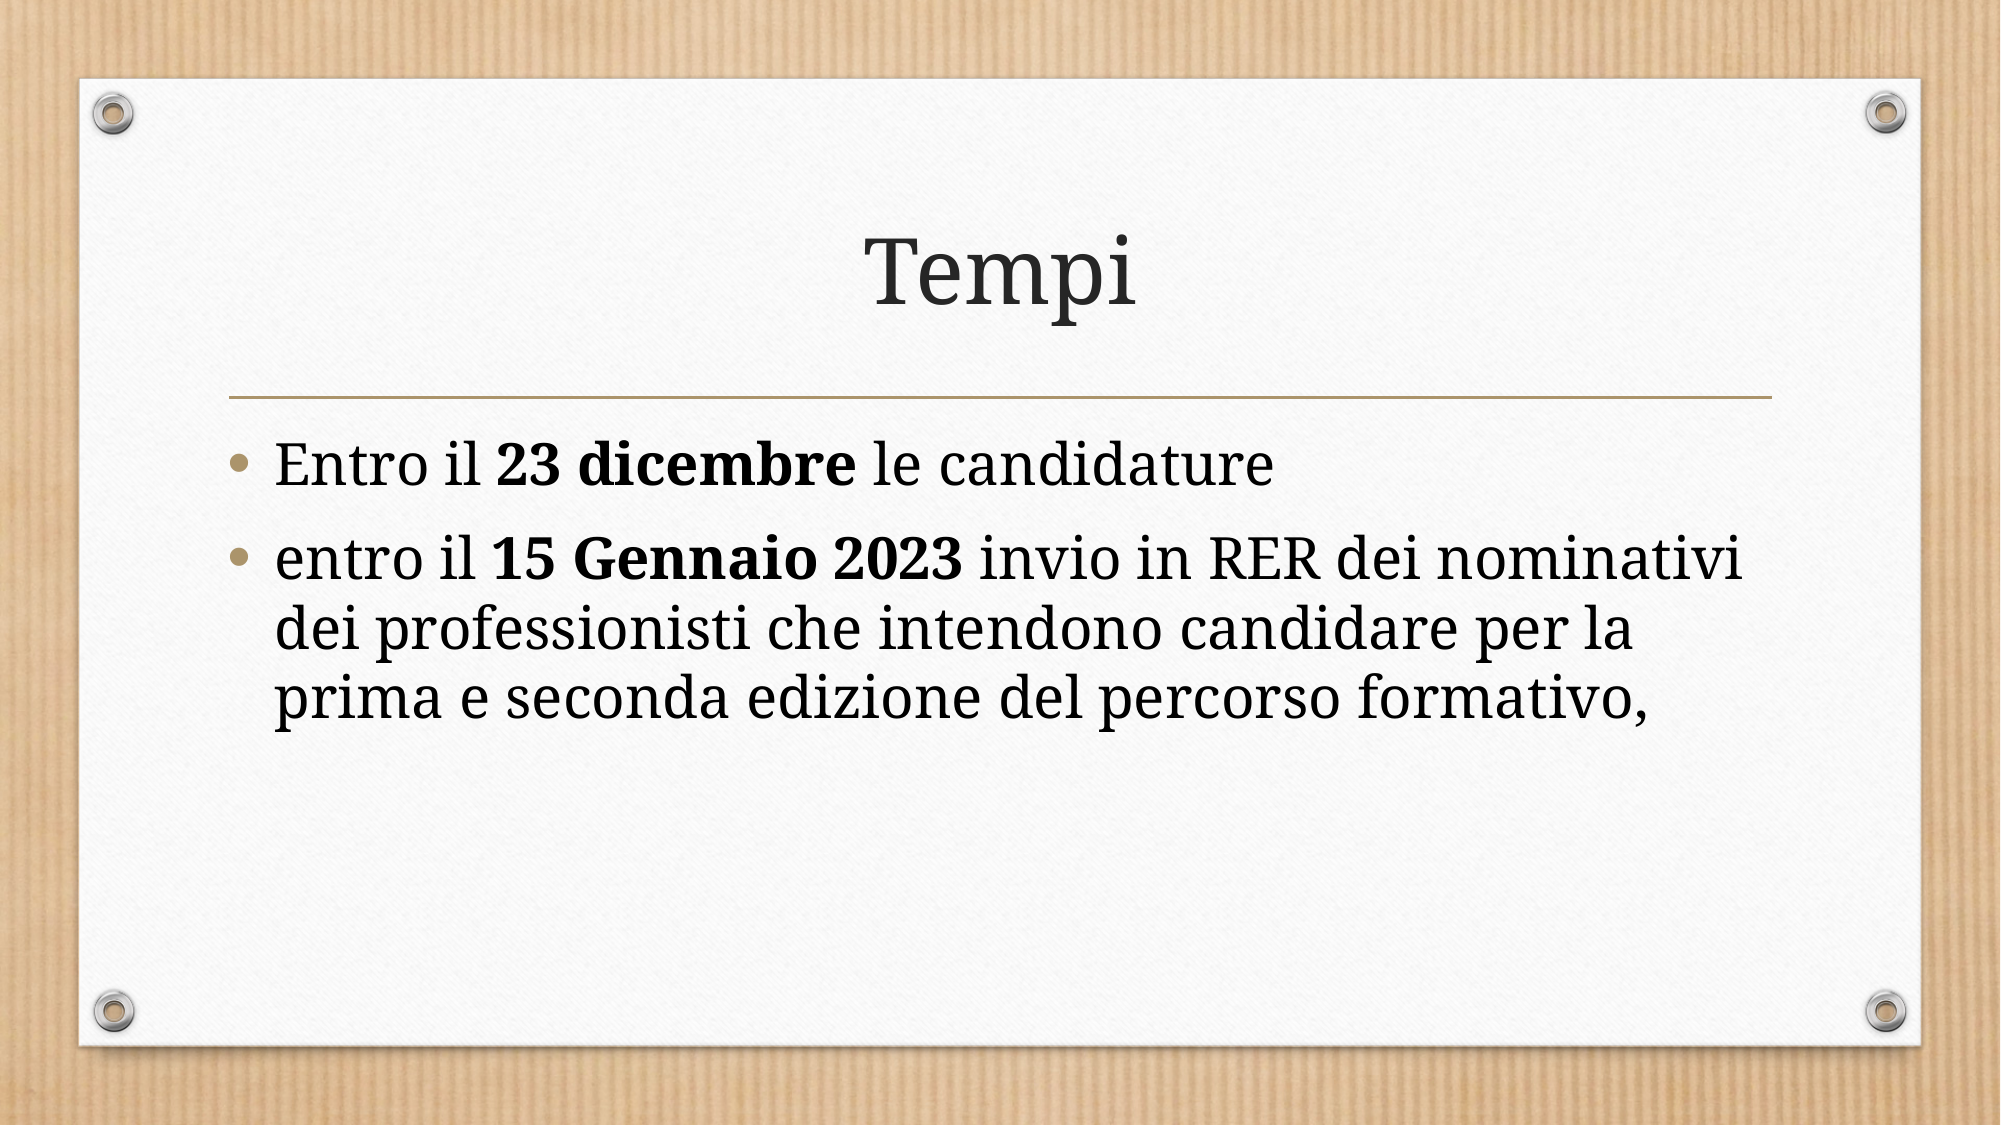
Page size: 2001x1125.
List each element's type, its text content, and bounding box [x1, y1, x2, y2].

picture [0, 0, 2001, 1125]
list Entro il 23 dicembre le candidature entro il 15 Gennaio 2023 invio in RER dei nominativi dei professionisti che intendono candidare per la prima e seconda edizione del percorso formativo, [212, 419, 1788, 964]
title Tempi [212, 161, 1788, 375]
